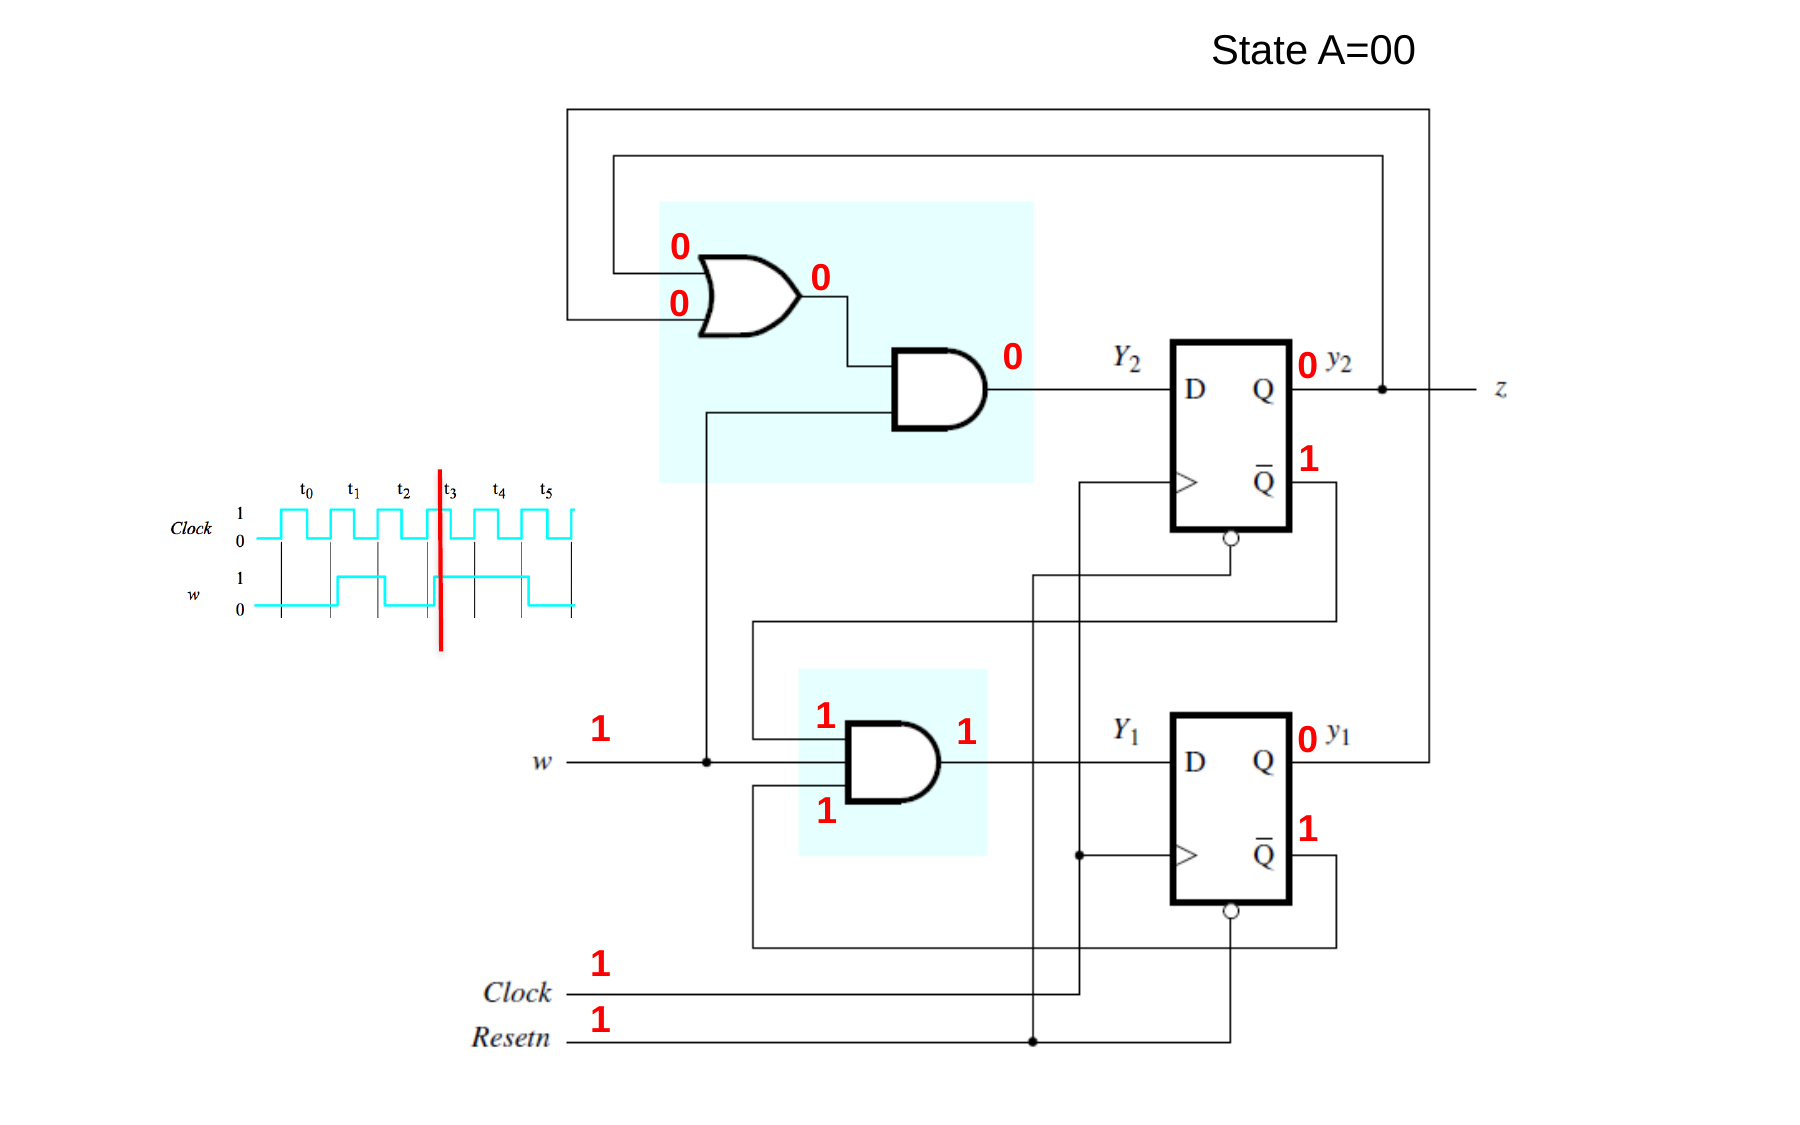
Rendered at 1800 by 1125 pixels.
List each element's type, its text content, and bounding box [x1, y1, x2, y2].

text_box [416, 89, 1548, 1057]
text_box State A=00 [1196, 15, 1432, 81]
text_box 0 [987, 324, 1039, 385]
text_box 1 [941, 699, 993, 760]
text_box 1 [1282, 796, 1334, 856]
text_box 1 [1283, 426, 1335, 487]
text_box 0 [655, 214, 706, 274]
text_box 0 [1282, 707, 1333, 768]
text_box 1 [800, 683, 852, 743]
text_box 1 [575, 931, 626, 992]
text_box 1 [801, 778, 852, 839]
text_box 1 [575, 696, 626, 757]
text_box 0 [795, 245, 847, 305]
text_box 1 [575, 992, 626, 1048]
picture [165, 461, 576, 618]
text_box 0 [1282, 334, 1333, 394]
text_box 0 [654, 271, 705, 331]
